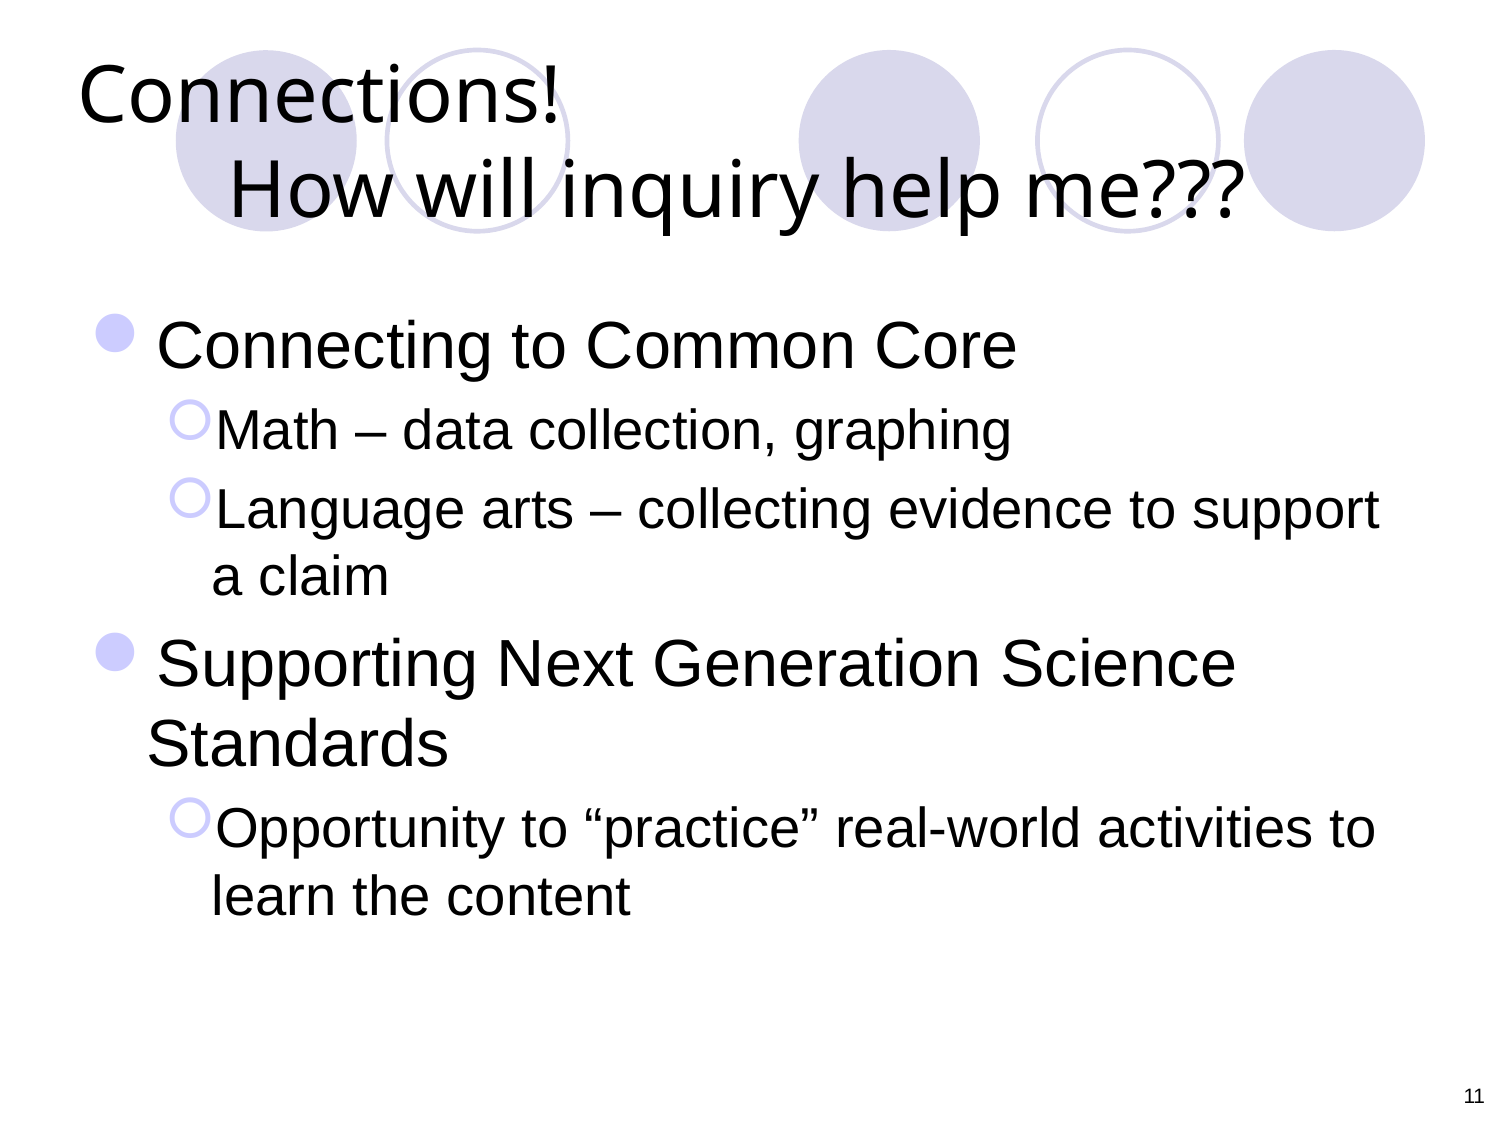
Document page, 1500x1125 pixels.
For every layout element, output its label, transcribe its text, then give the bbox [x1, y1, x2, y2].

slide_number 11 [1149, 1074, 1500, 1125]
list Connecting to Common Core Math – data collection, graphing Language arts – collecting evidence to support a claim Supporting Next Generation Science Standards Opportunity to “practice” real-world activities to learn the content [74, 294, 1426, 1038]
title Connections! How will inquiry help me??? [62, 44, 1476, 233]
